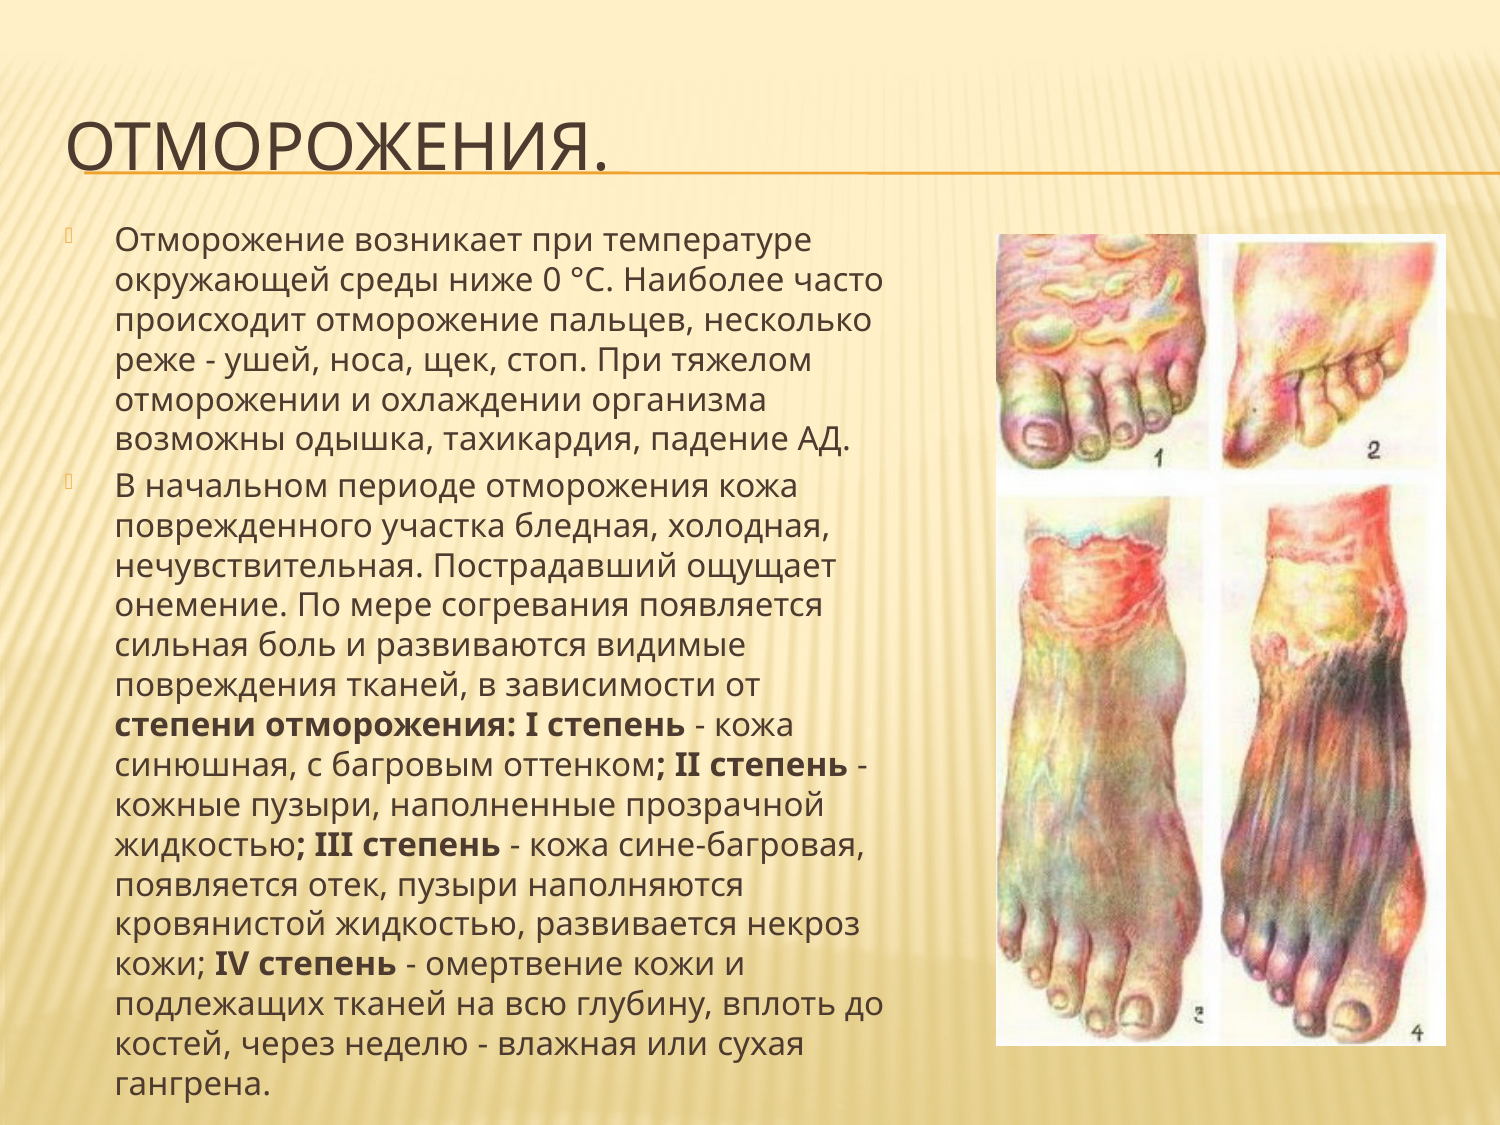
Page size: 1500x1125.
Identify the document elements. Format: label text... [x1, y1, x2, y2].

title Отморожения. [49, 75, 1475, 213]
list Отморожение возникает при температуре окружающей среды ниже 0 °С. Наиболее часто происходит отморожение пальцев, несколько реже - ушей, носа, щек, стоп. При тяжелом отморожении и охлаждении организма возможны одышка, тахикардия, падение АД. В начальном периоде отморожения кожа поврежденного участка бледная, холодная, нечувствительная. Пострадавший ощущает онемение. По мере согревания появляется сильная боль и развиваются видимые повреждения тканей, в зависимости от степени отморожения: I степень - кожа синюшная, с багровым оттенком; II степень - кожные пузыри, наполненные прозрачной жидкостью; III степень - кожа сине-багровая, появляется отек, пузыри наполняются кровянистой жидкостью, развивается некроз кожи; IV степень - омертвение кожи и подлежащих тканей на всю глубину, вплоть до костей, через неделю - влажная или сухая гангрена. [50, 210, 926, 1125]
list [995, 234, 1446, 1046]
